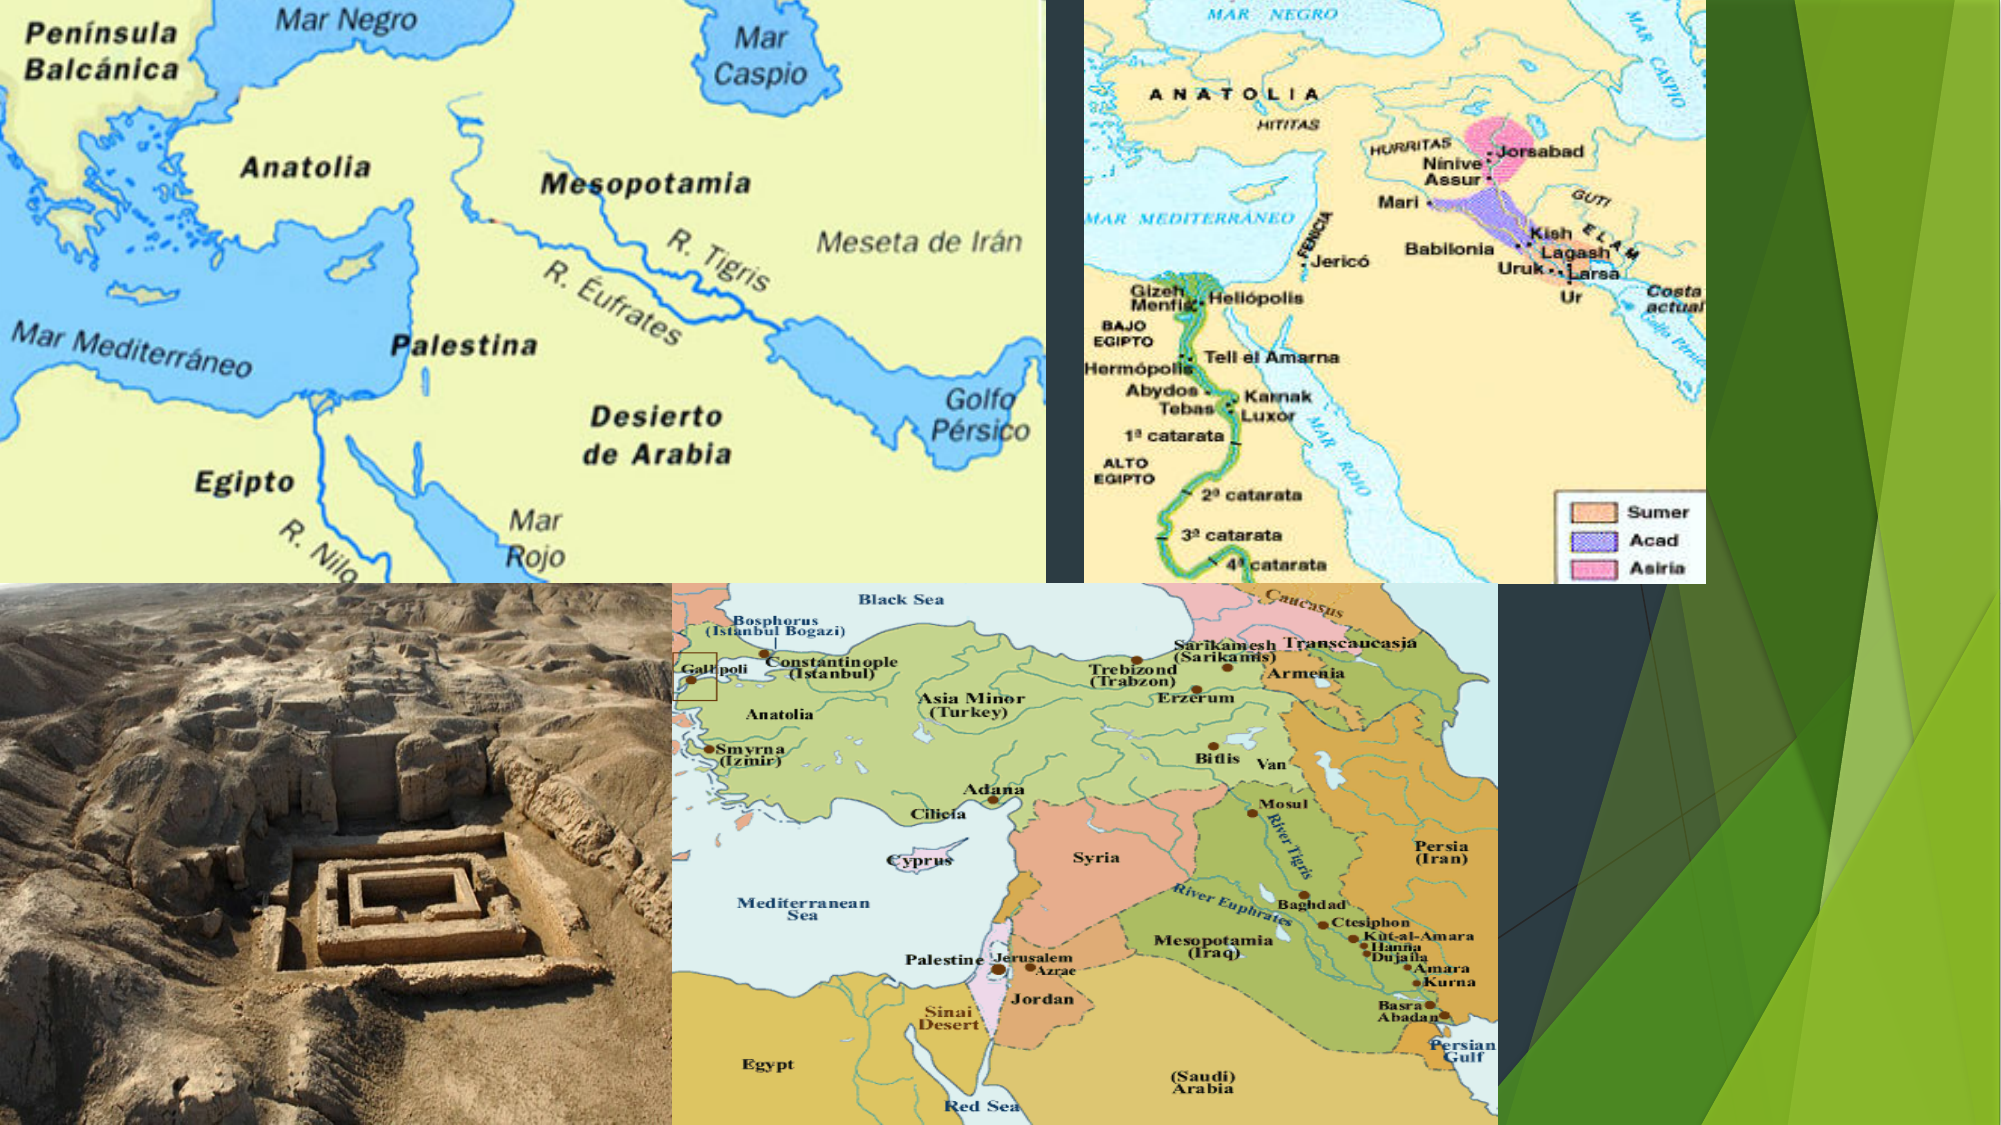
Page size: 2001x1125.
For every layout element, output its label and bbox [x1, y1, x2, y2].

picture [0, 0, 1706, 1125]
